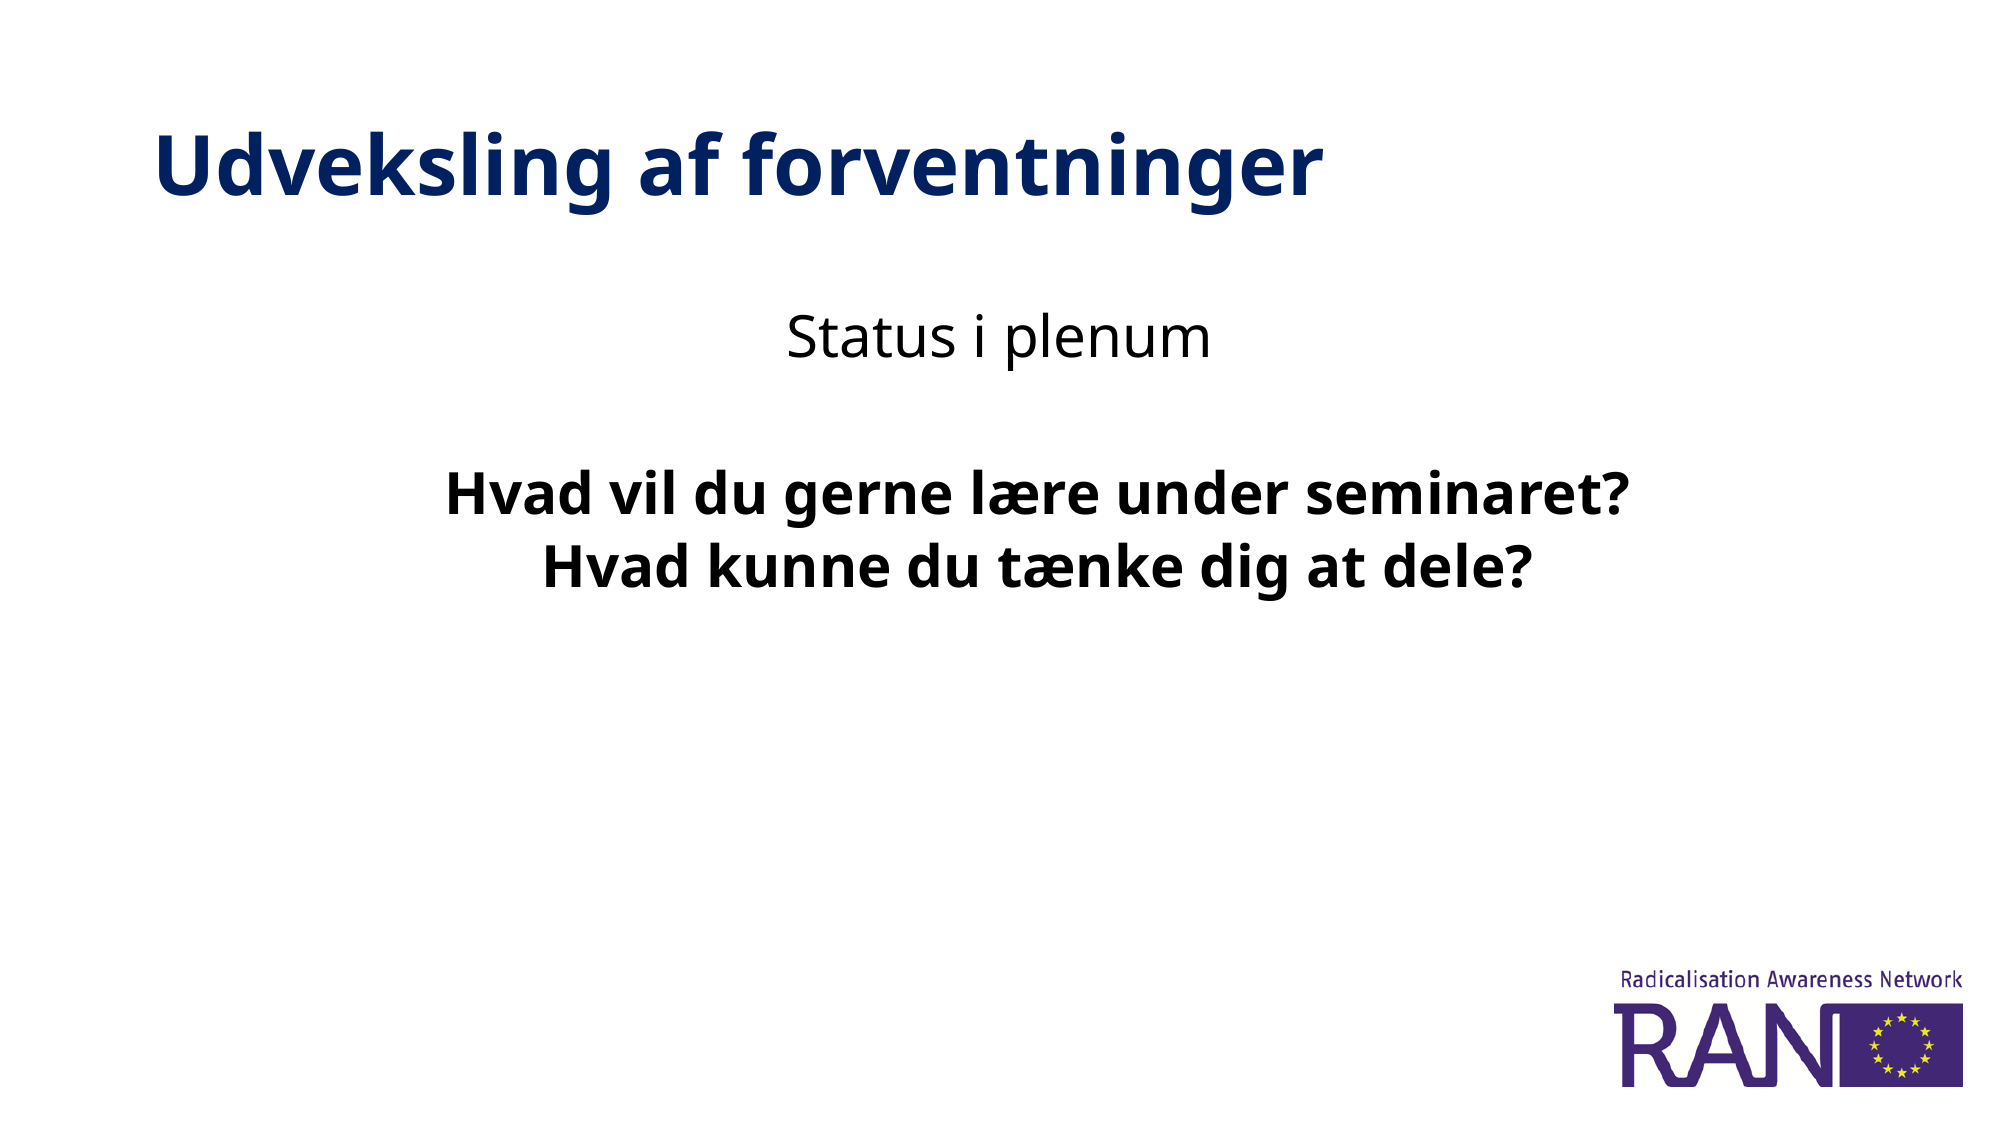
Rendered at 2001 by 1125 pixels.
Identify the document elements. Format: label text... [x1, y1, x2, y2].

title Udveksling af forventninger [137, 59, 1863, 278]
picture [1614, 970, 1963, 1087]
list Status i plenum Hvad vil du gerne lære under seminaret? Hvad kunne du tænke dig at dele? [137, 299, 1863, 1014]
